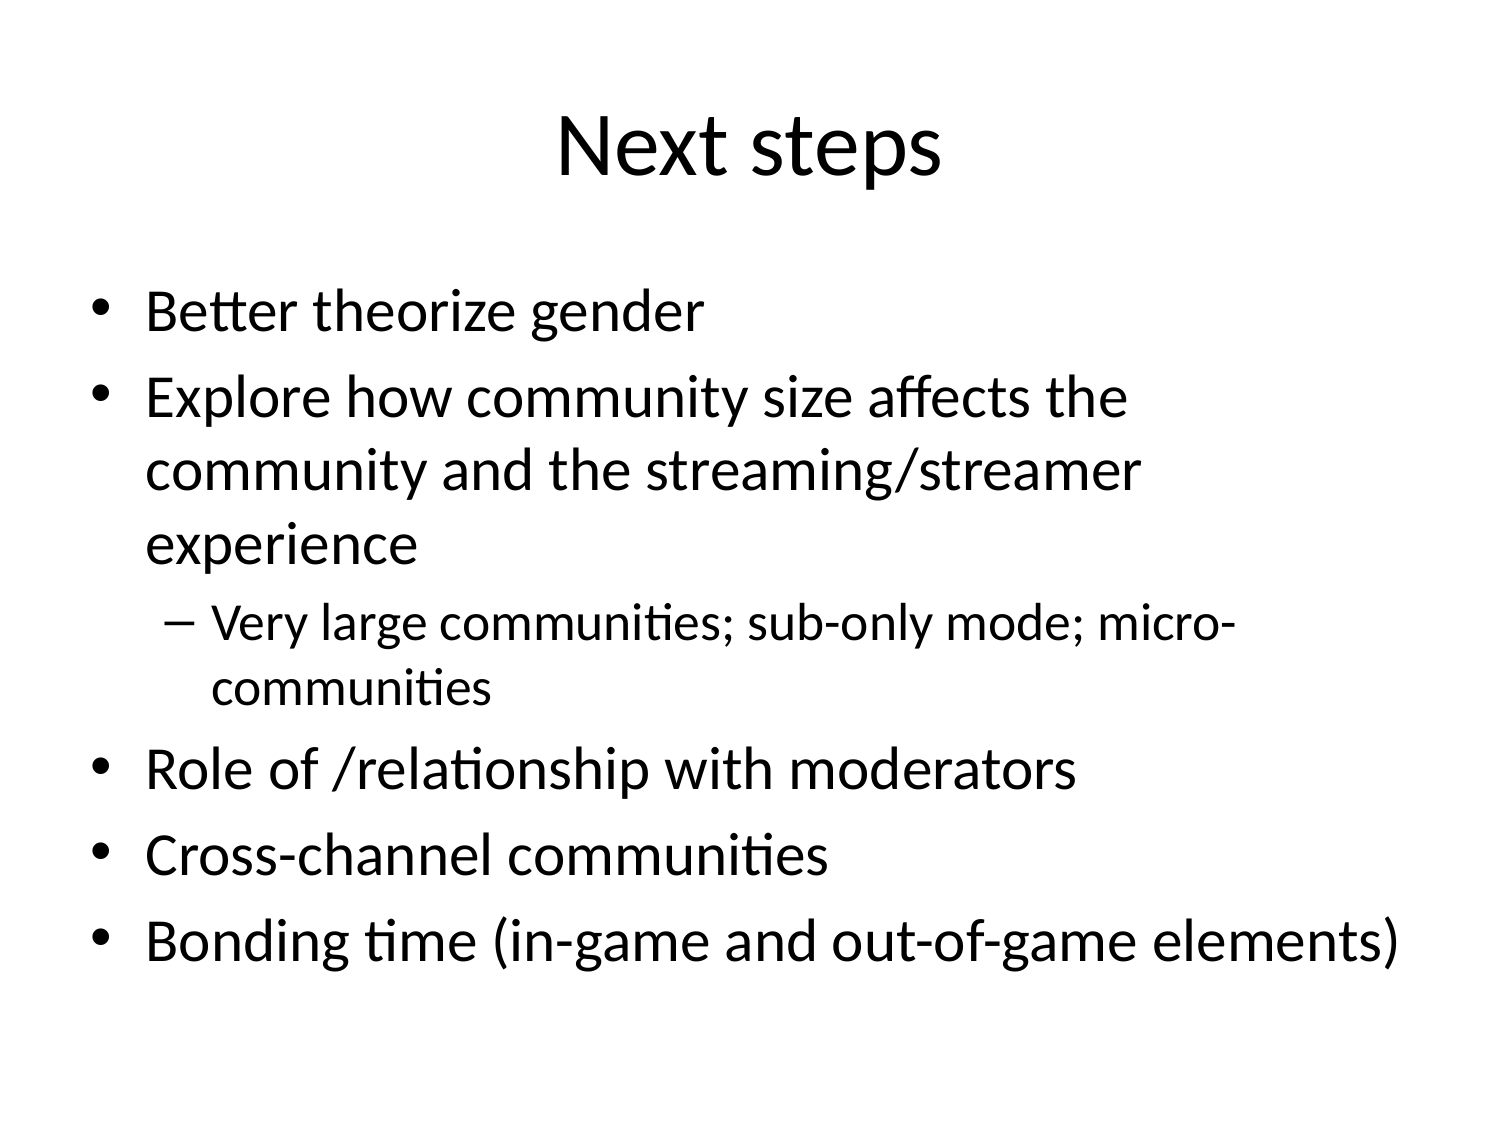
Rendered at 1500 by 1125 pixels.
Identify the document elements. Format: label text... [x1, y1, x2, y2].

title Next steps [75, 45, 1425, 233]
list Better theorize gender Explore how community size affects the community and the streaming/streamer experience Very large communities; sub-only mode; micro-communities Role of /relationship with moderators Cross-channel communities Bonding time (in-game and out-of-game elements) [75, 262, 1425, 1005]
